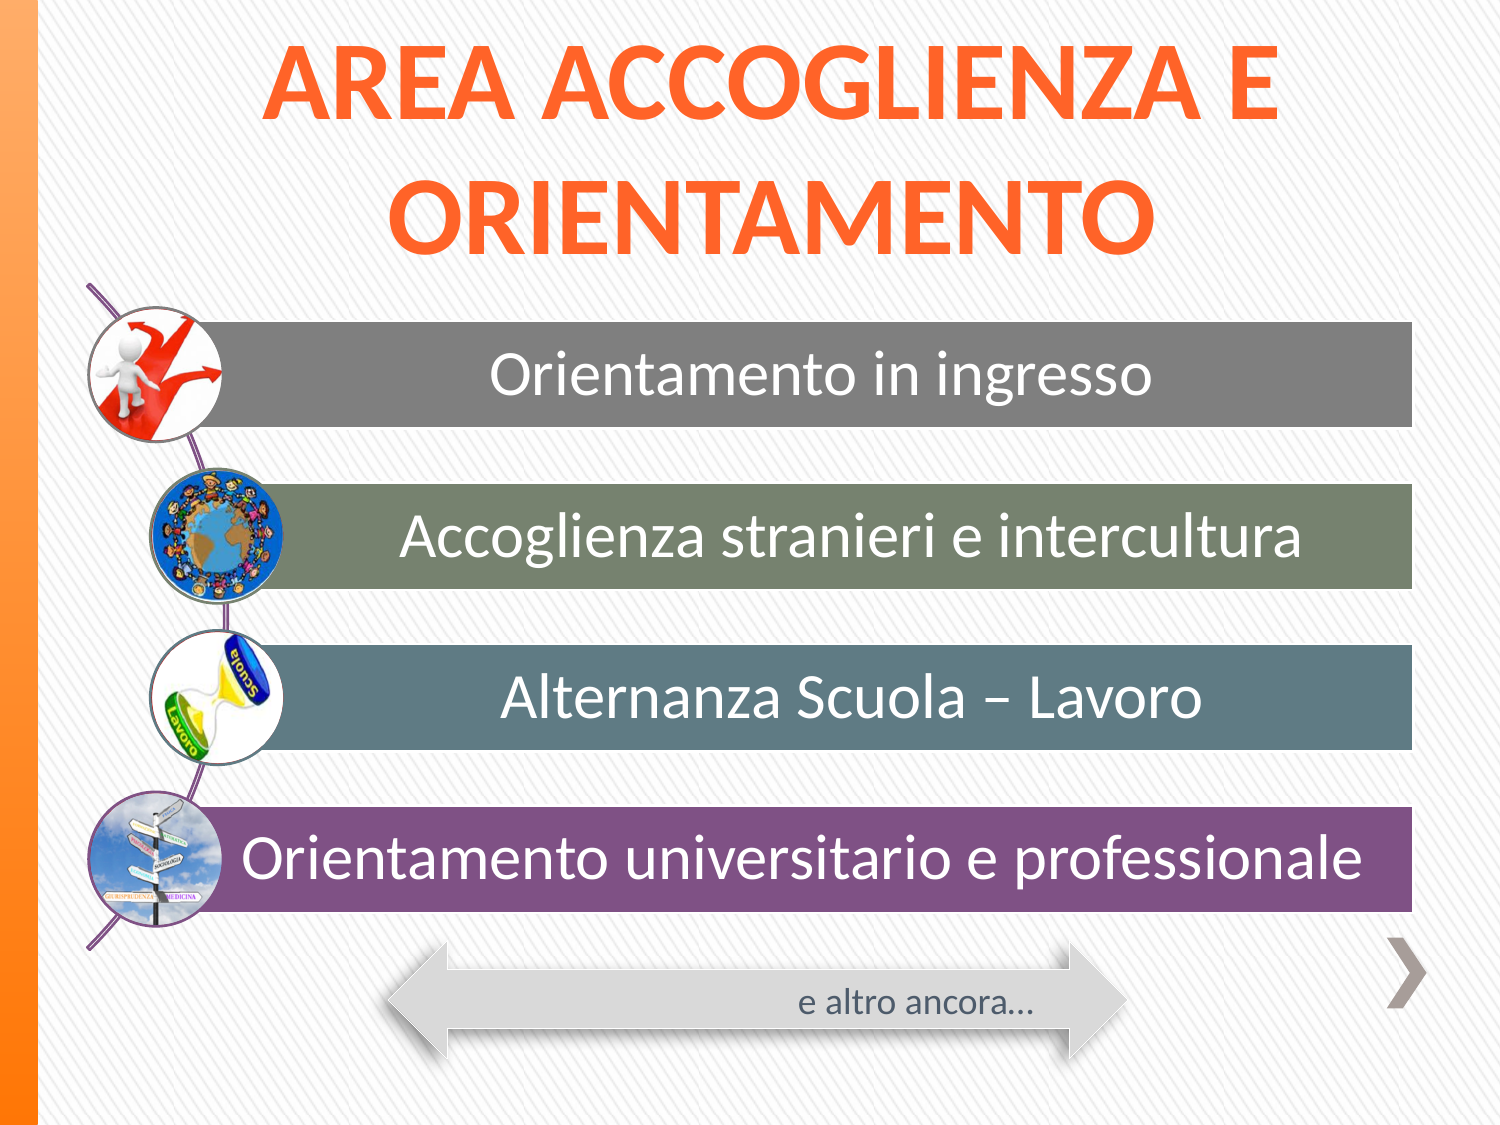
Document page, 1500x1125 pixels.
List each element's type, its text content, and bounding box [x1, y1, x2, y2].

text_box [76, 266, 1424, 967]
text_box e altro ancora… [388, 979, 1128, 1059]
text_box AREA ACCOGLIENZA E ORIENTAMENTO [43, 0, 1500, 420]
